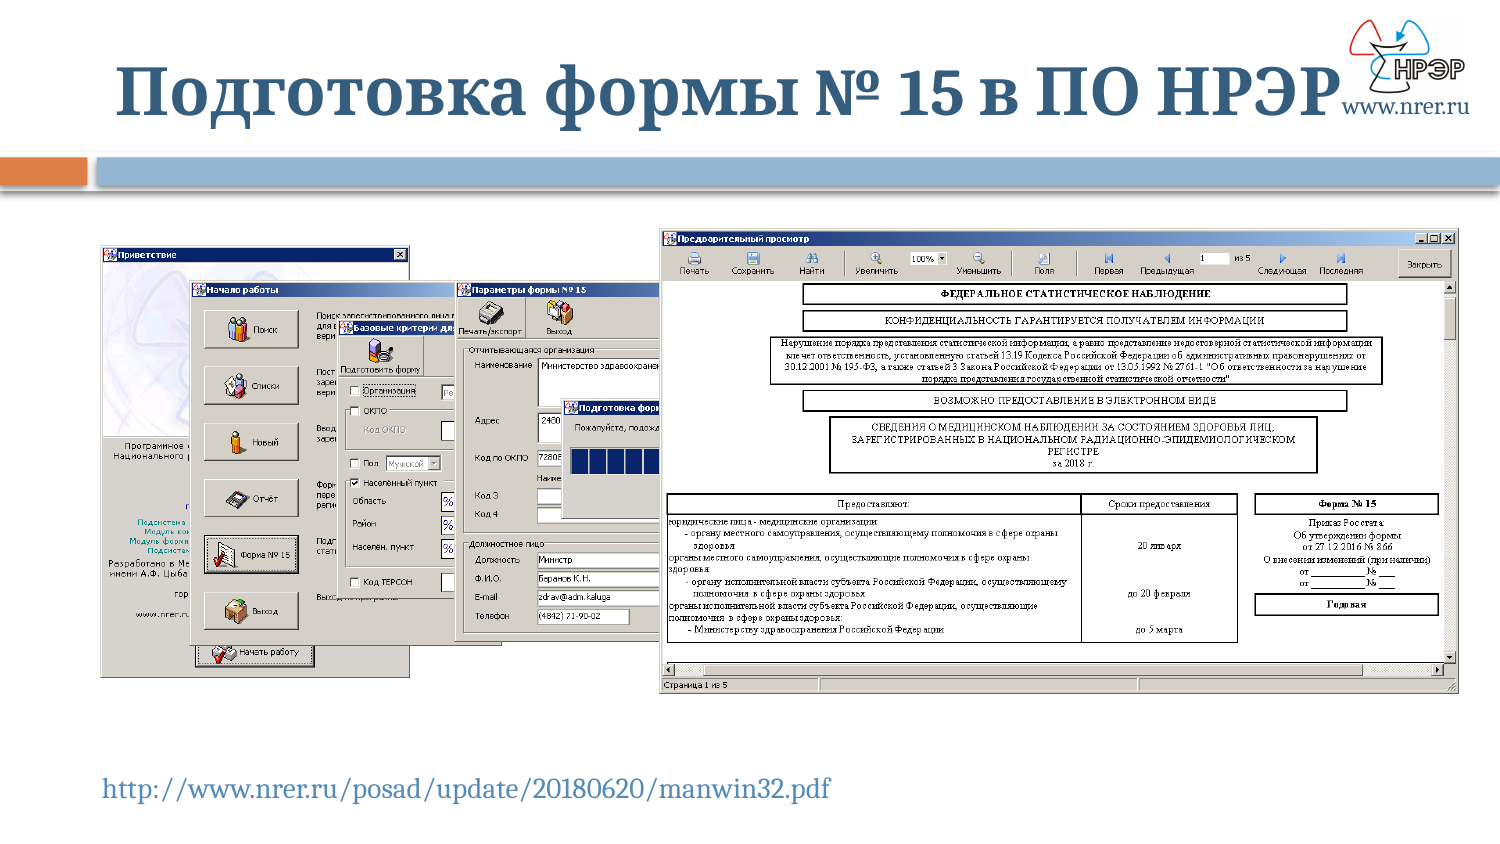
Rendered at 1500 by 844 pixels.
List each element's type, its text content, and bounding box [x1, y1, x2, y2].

picture [99, 228, 1459, 694]
title Подготовка формы № 15 в ПО НРЭР [100, 27, 1500, 151]
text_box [1328, 19, 1495, 127]
text_box http://www.nrer.ru/posad/update/20180620/manwin32.pdf [88, 762, 963, 812]
